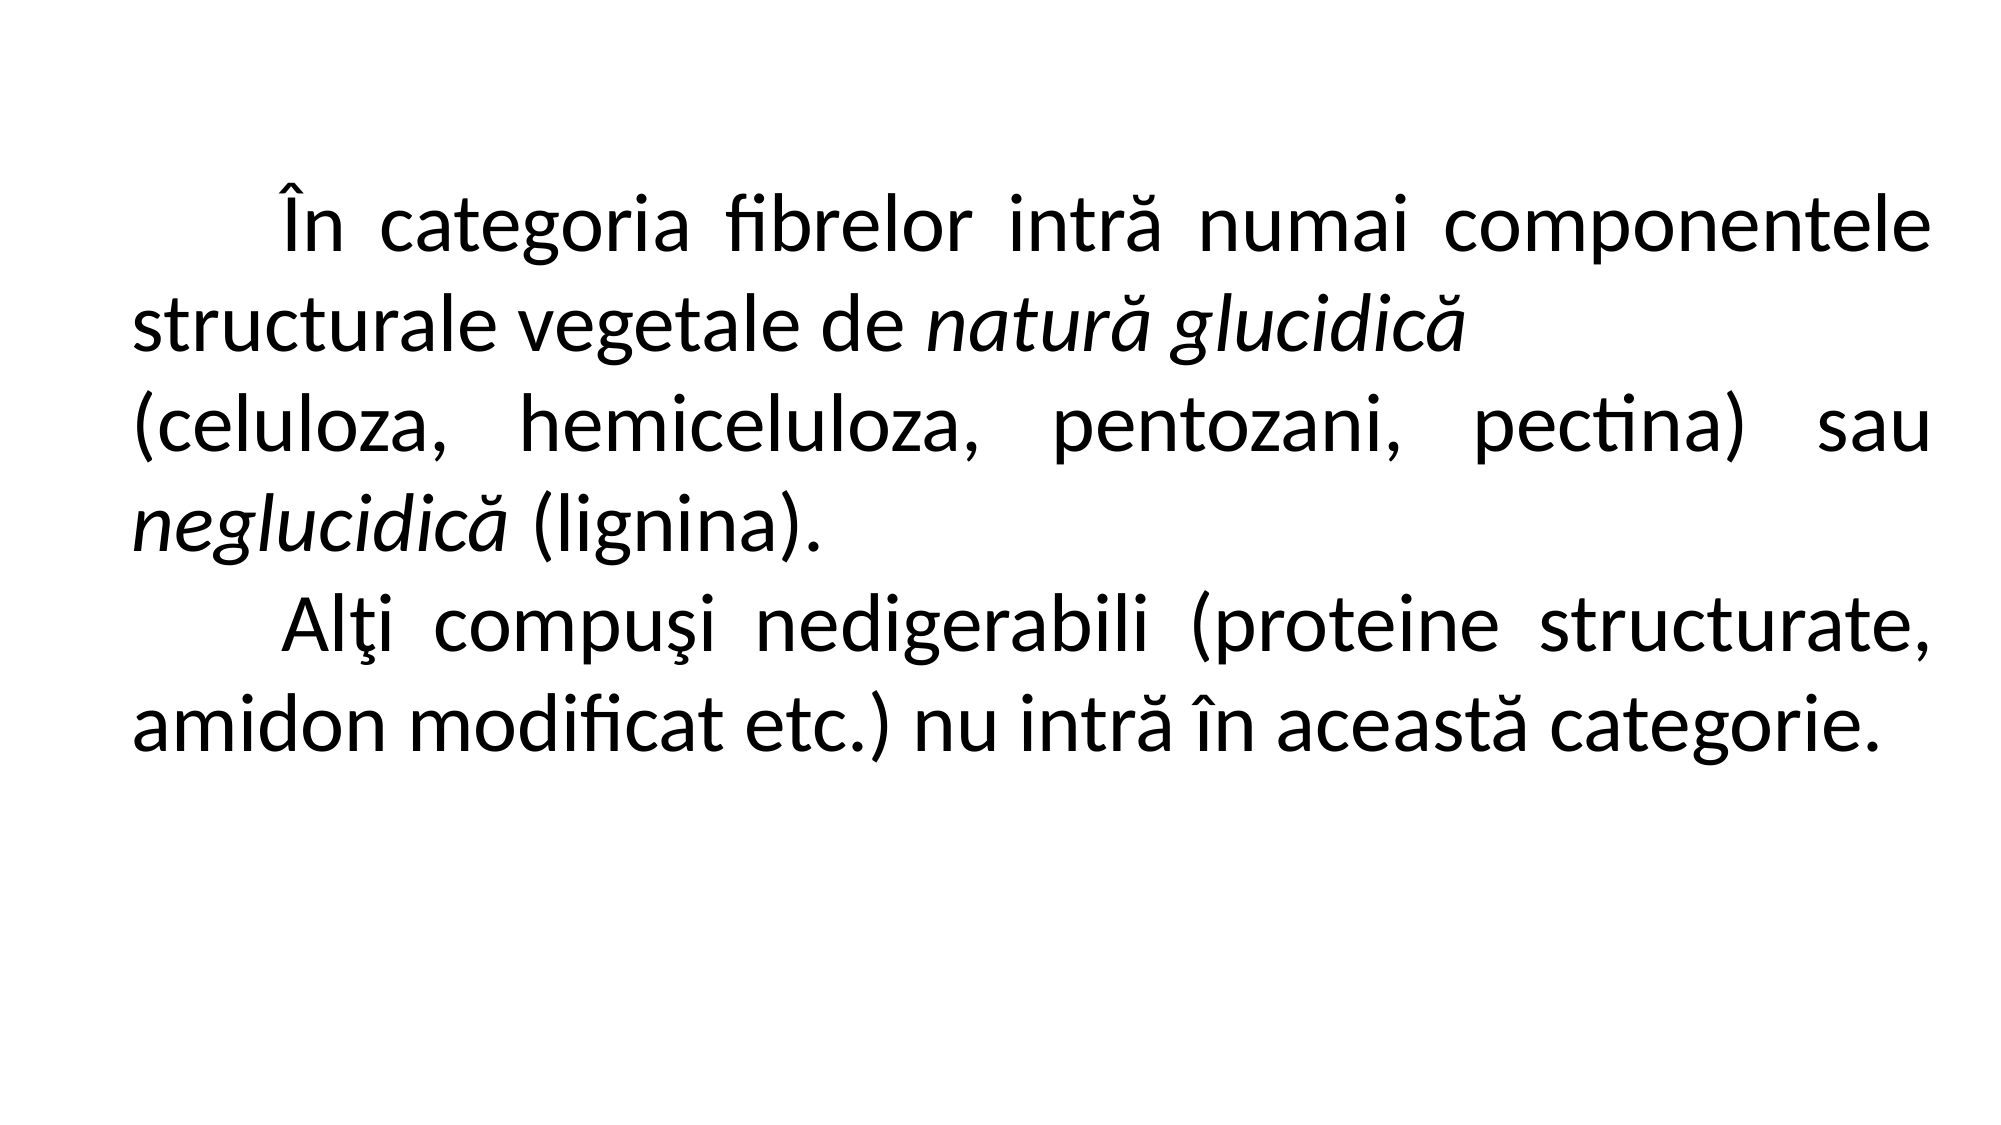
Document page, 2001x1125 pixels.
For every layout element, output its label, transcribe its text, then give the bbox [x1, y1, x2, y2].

text_box În categoria fibrelor intră numai componentele structurale vegetale de natură glucidică (celuloza, hemiceluloza, pentozani, pectina) sau neglucidică (lignina). Alţi compuşi nedigerabili (proteine structurate, amidon modificat etc.) nu intră în această categorie. [117, 160, 1950, 776]
